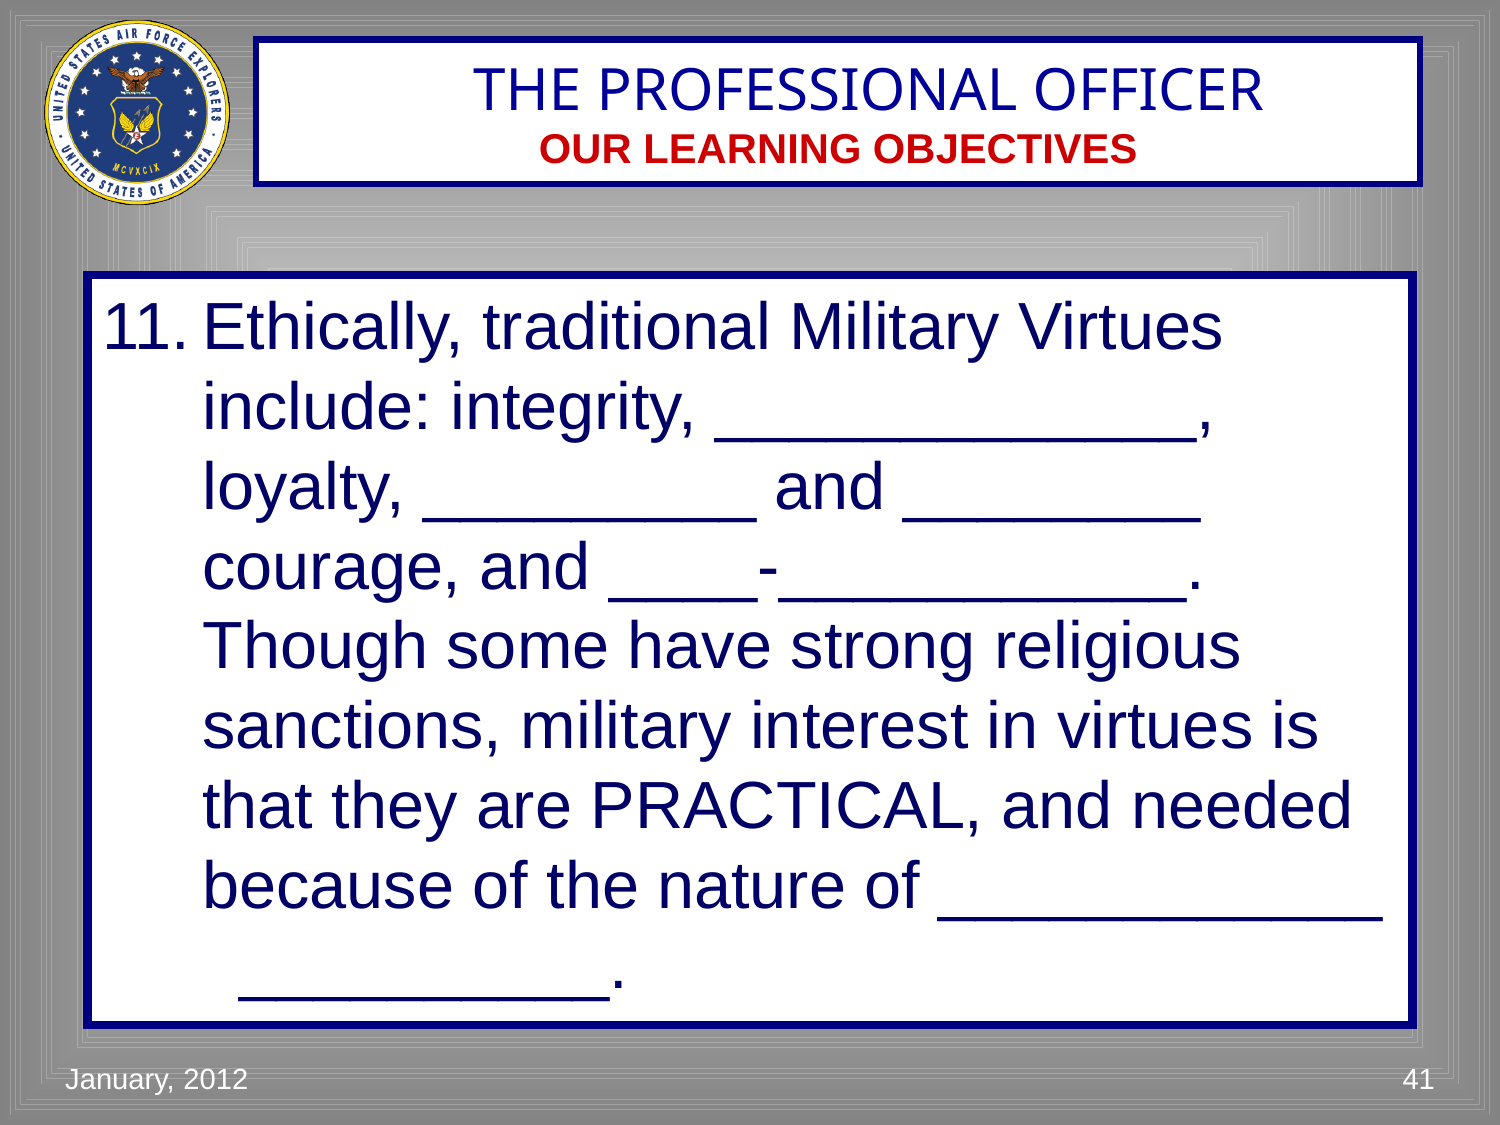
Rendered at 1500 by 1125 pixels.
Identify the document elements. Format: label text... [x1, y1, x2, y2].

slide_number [50, 1024, 425, 1103]
picture [36, 11, 238, 214]
title THE PROFESSIONAL OFFICER OUR LEARNING OBJECTIVES [256, 39, 1420, 185]
list 11. Ethically, traditional Military Virtues include: integrity, _____________, loyalty, _________ and ________ courage, and ____-___________. Though some have strong religious sanctions, military interest in virtues is that they are PRACTICAL, and needed because of the nature of ____________ __________. [87, 275, 1413, 1025]
slide_number 41 [1074, 1024, 1450, 1103]
